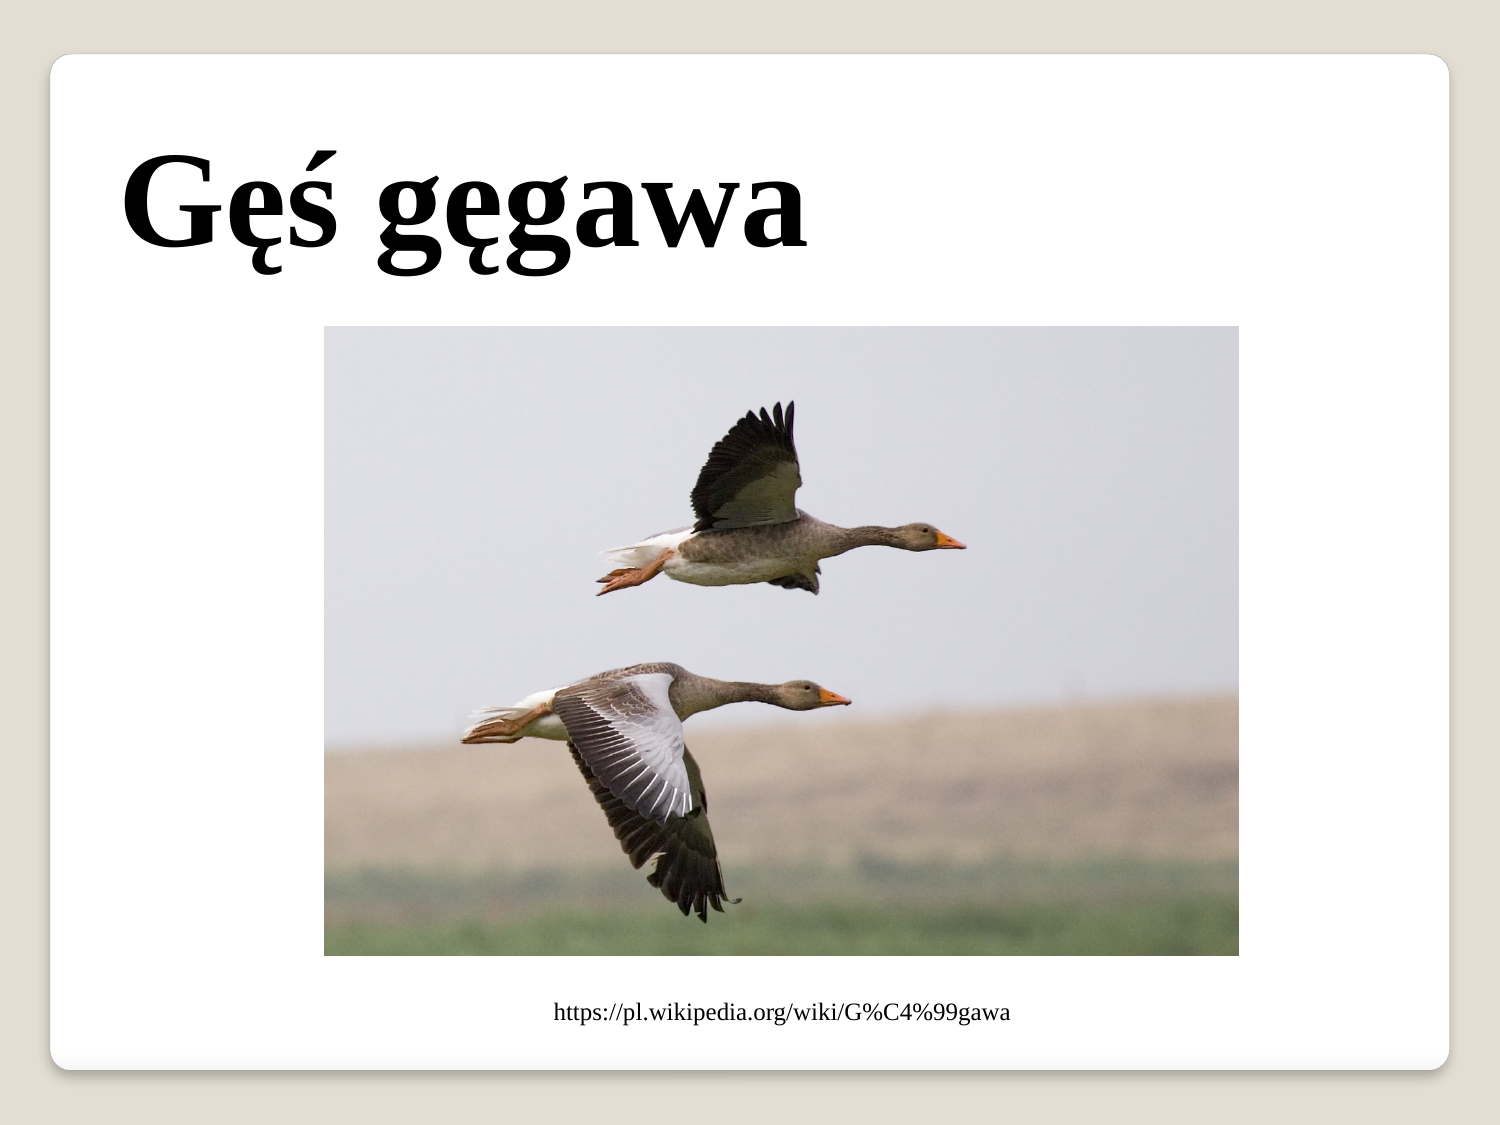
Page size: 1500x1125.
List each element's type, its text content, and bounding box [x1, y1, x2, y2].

picture [324, 325, 1239, 956]
text_box https://pl.wikipedia.org/wiki/G%C4%99gawa [407, 987, 1158, 1033]
text_box Gęś gęgawa [103, 101, 825, 282]
